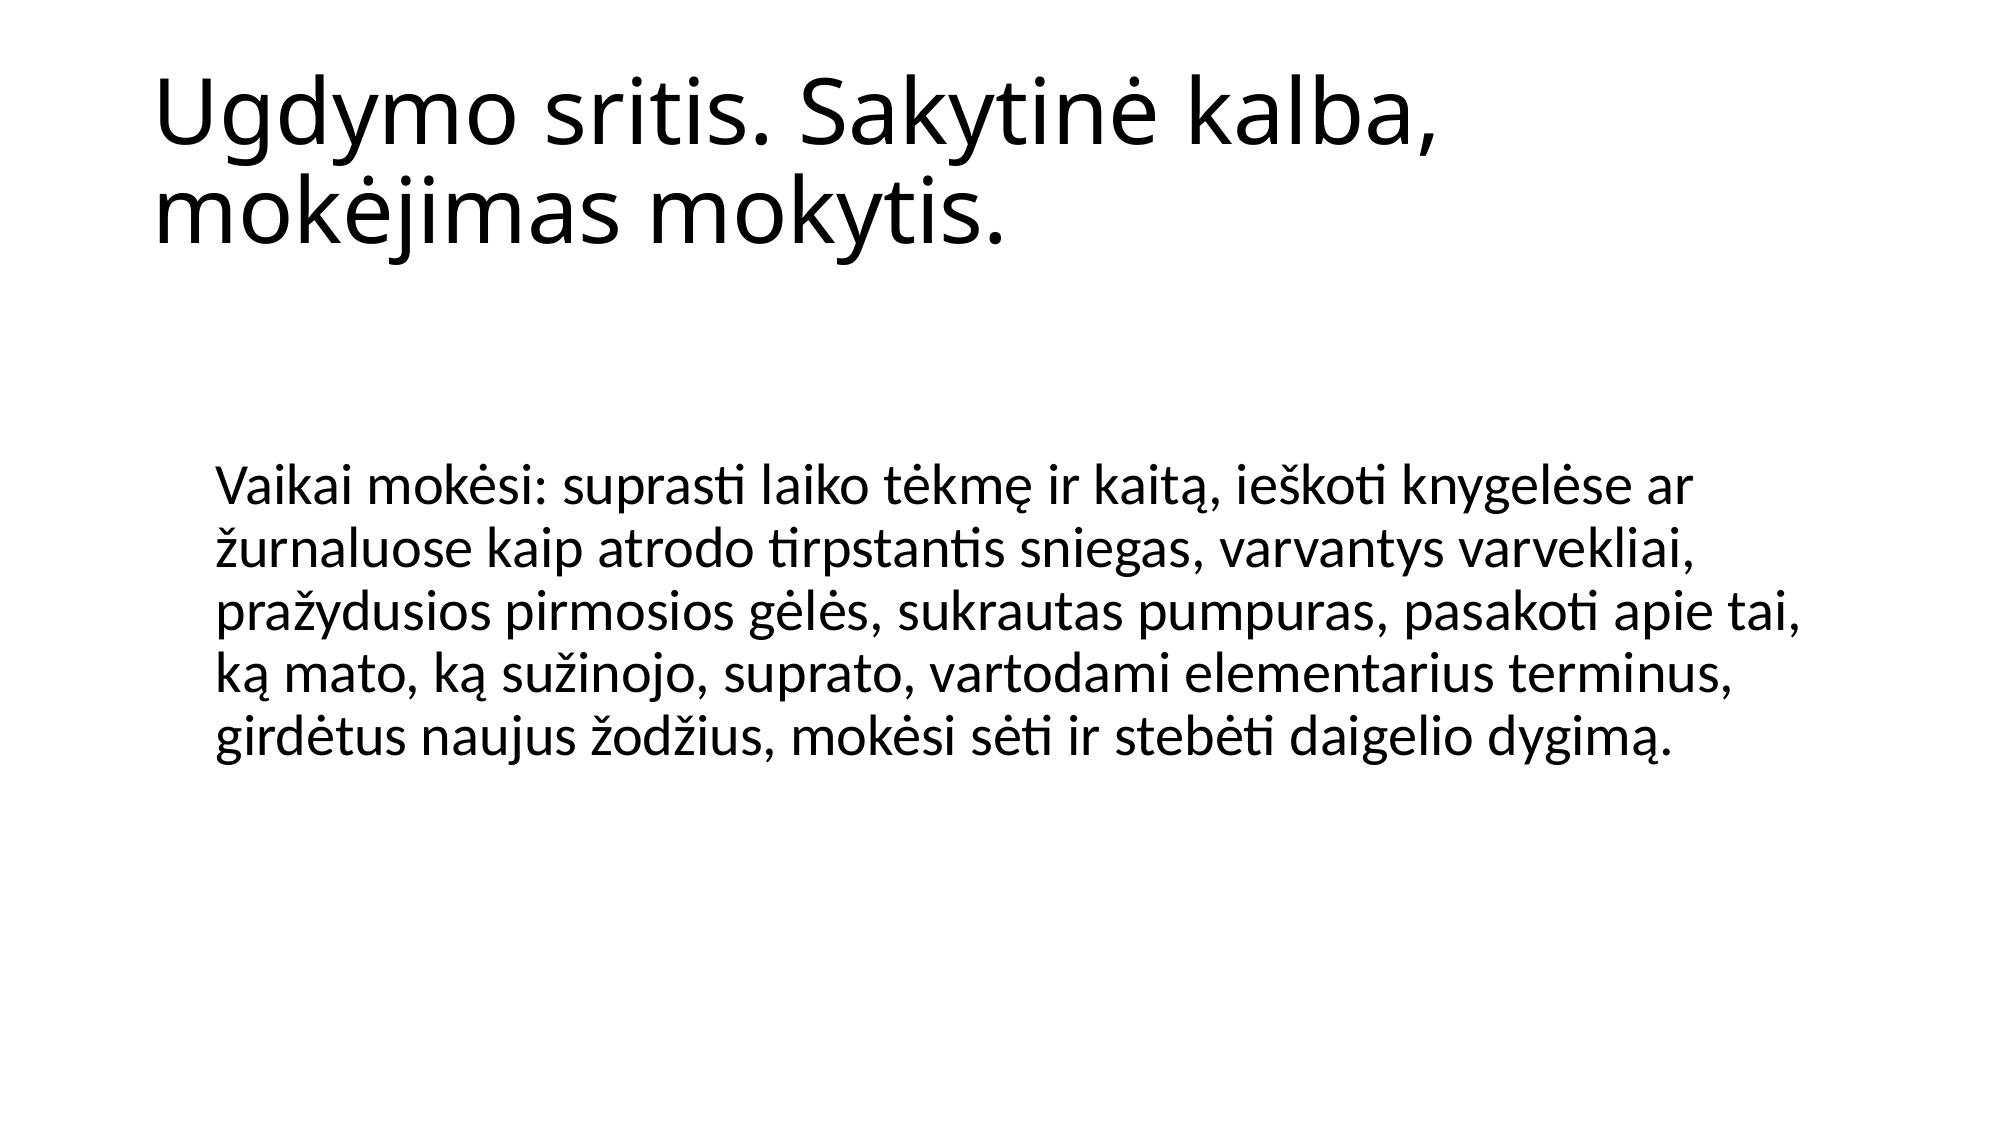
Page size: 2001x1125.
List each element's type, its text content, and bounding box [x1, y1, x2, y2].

list Vaikai mokėsi: suprasti laiko tėkmę ir kaitą, ieškoti knygelėse ar žurnaluose kaip atrodo tirpstantis sniegas, varvantys varvekliai, pražydusios pirmosios gėlės, sukrautas pumpuras, pasakoti apie tai, ką mato, ką sužinojo, suprato, vartodami elementarius terminus, girdėtus naujus žodžius, mokėsi sėti ir stebėti daigelio dygimą. [200, 446, 1863, 1014]
title Ugdymo sritis. Sakytinė kalba, mokėjimas mokytis. [137, 55, 1863, 274]
